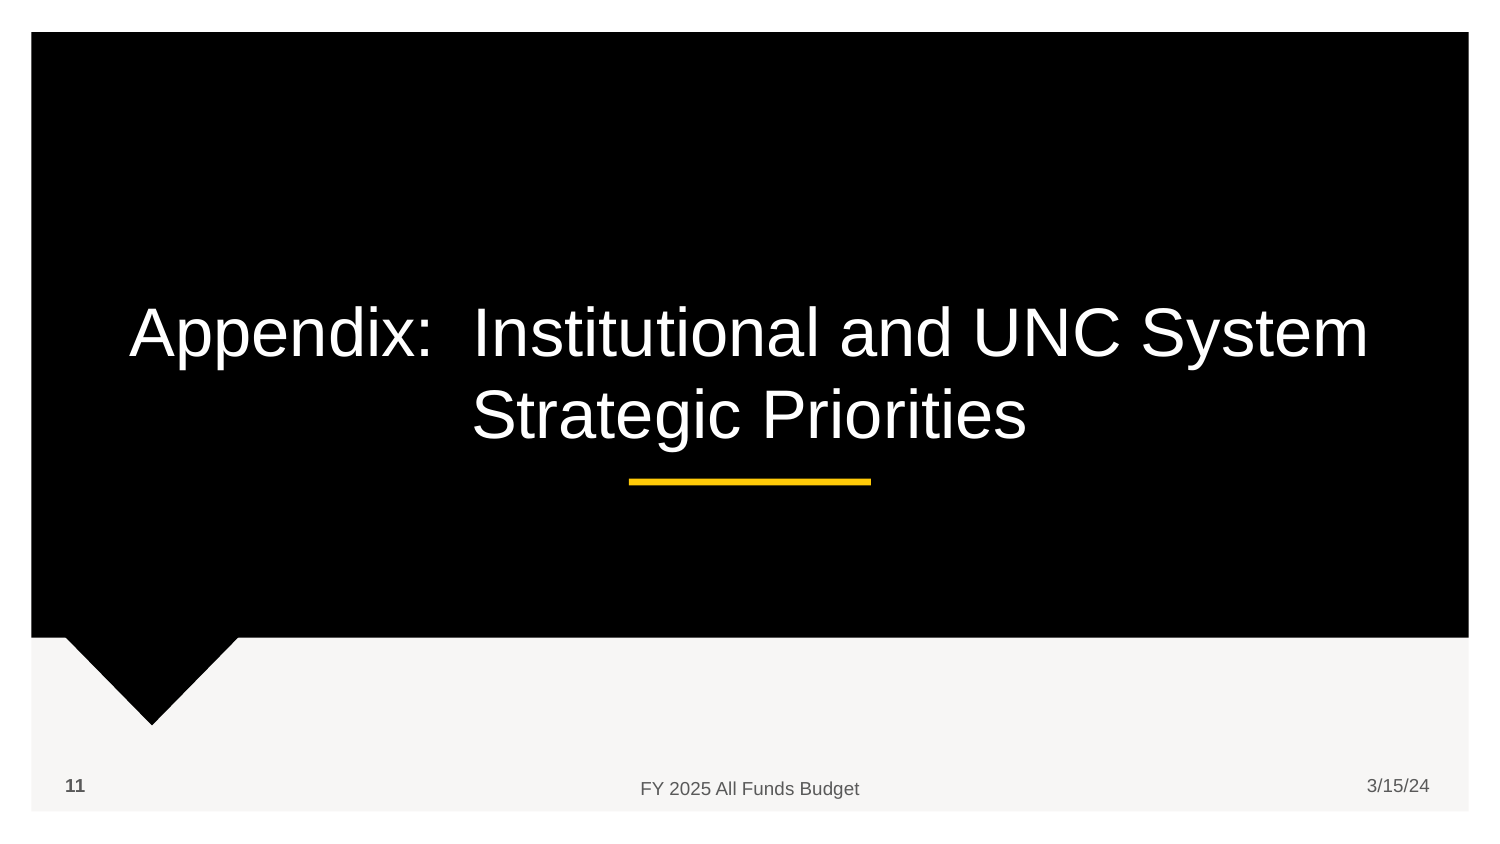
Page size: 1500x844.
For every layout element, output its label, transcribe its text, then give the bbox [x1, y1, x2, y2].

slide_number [1212, 762, 1445, 808]
slide_number 11 [50, 762, 282, 808]
footer FY 2025 All Funds Budget [338, 765, 1162, 811]
title Appendix: Institutional and UNC System Strategic Priorities [106, 116, 1394, 460]
